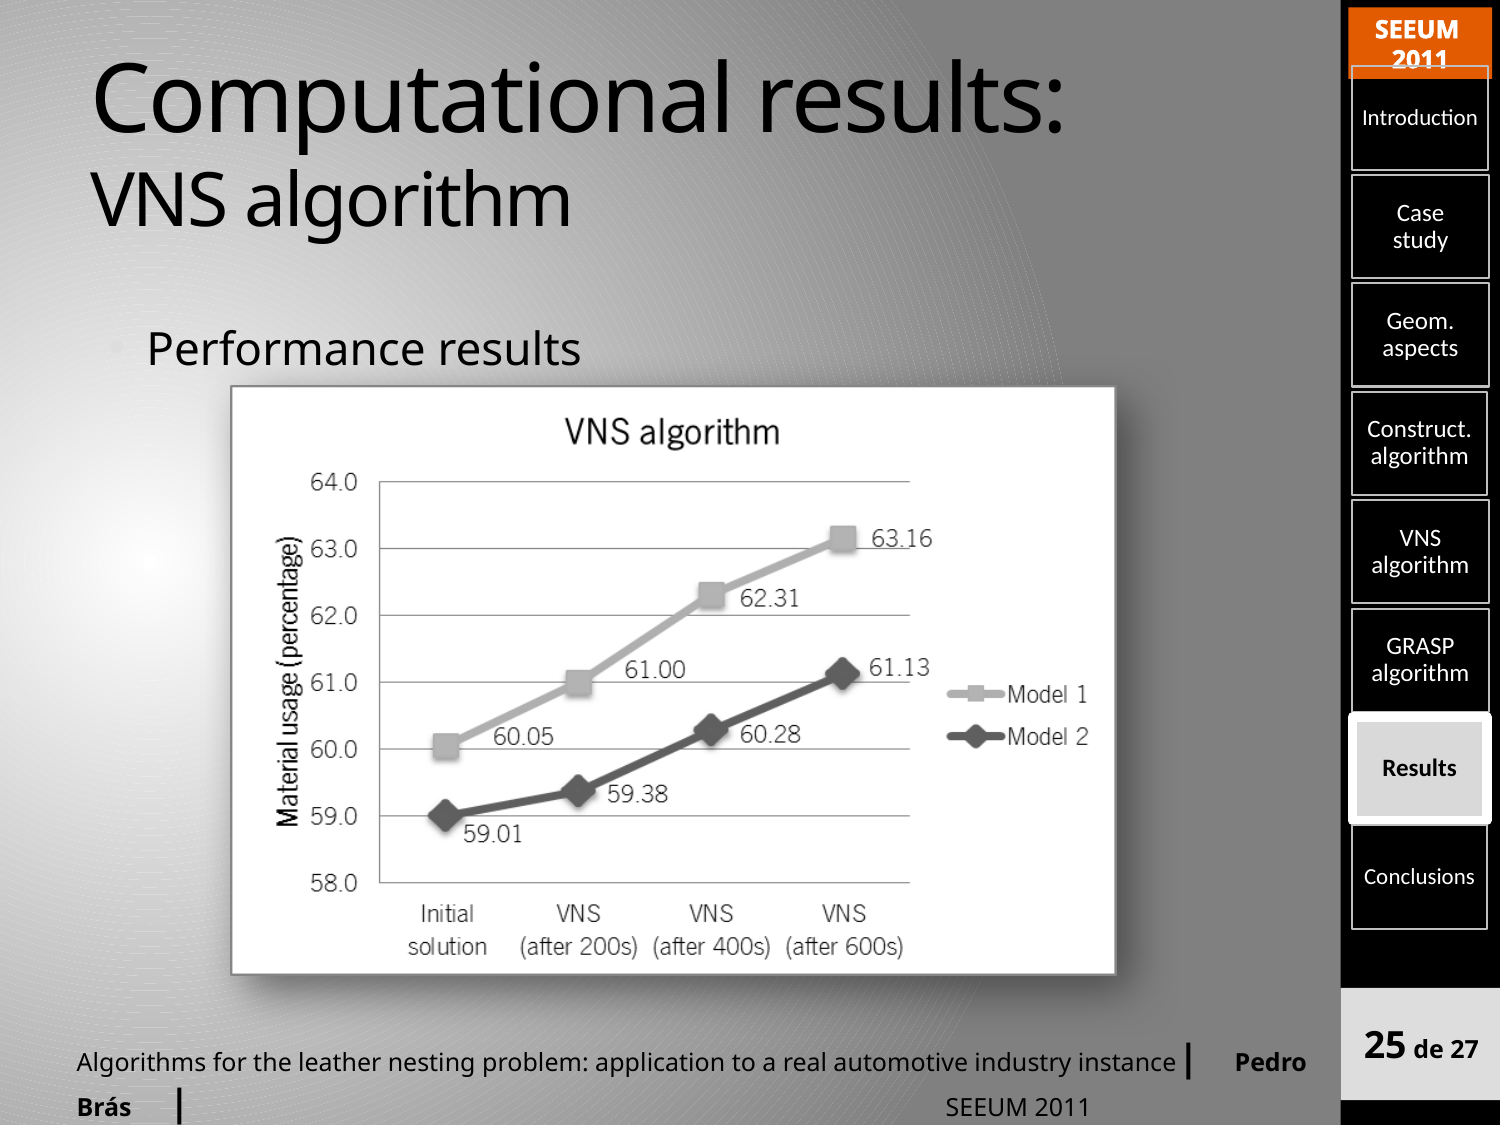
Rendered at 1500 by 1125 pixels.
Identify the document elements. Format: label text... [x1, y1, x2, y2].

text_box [1351, 65, 1500, 930]
title Computational results: VNS algorithm [75, 45, 1325, 233]
picture [229, 384, 1117, 977]
list Performance results [75, 262, 1325, 1050]
slide_number 25 de 27 [1355, 1012, 1487, 1081]
